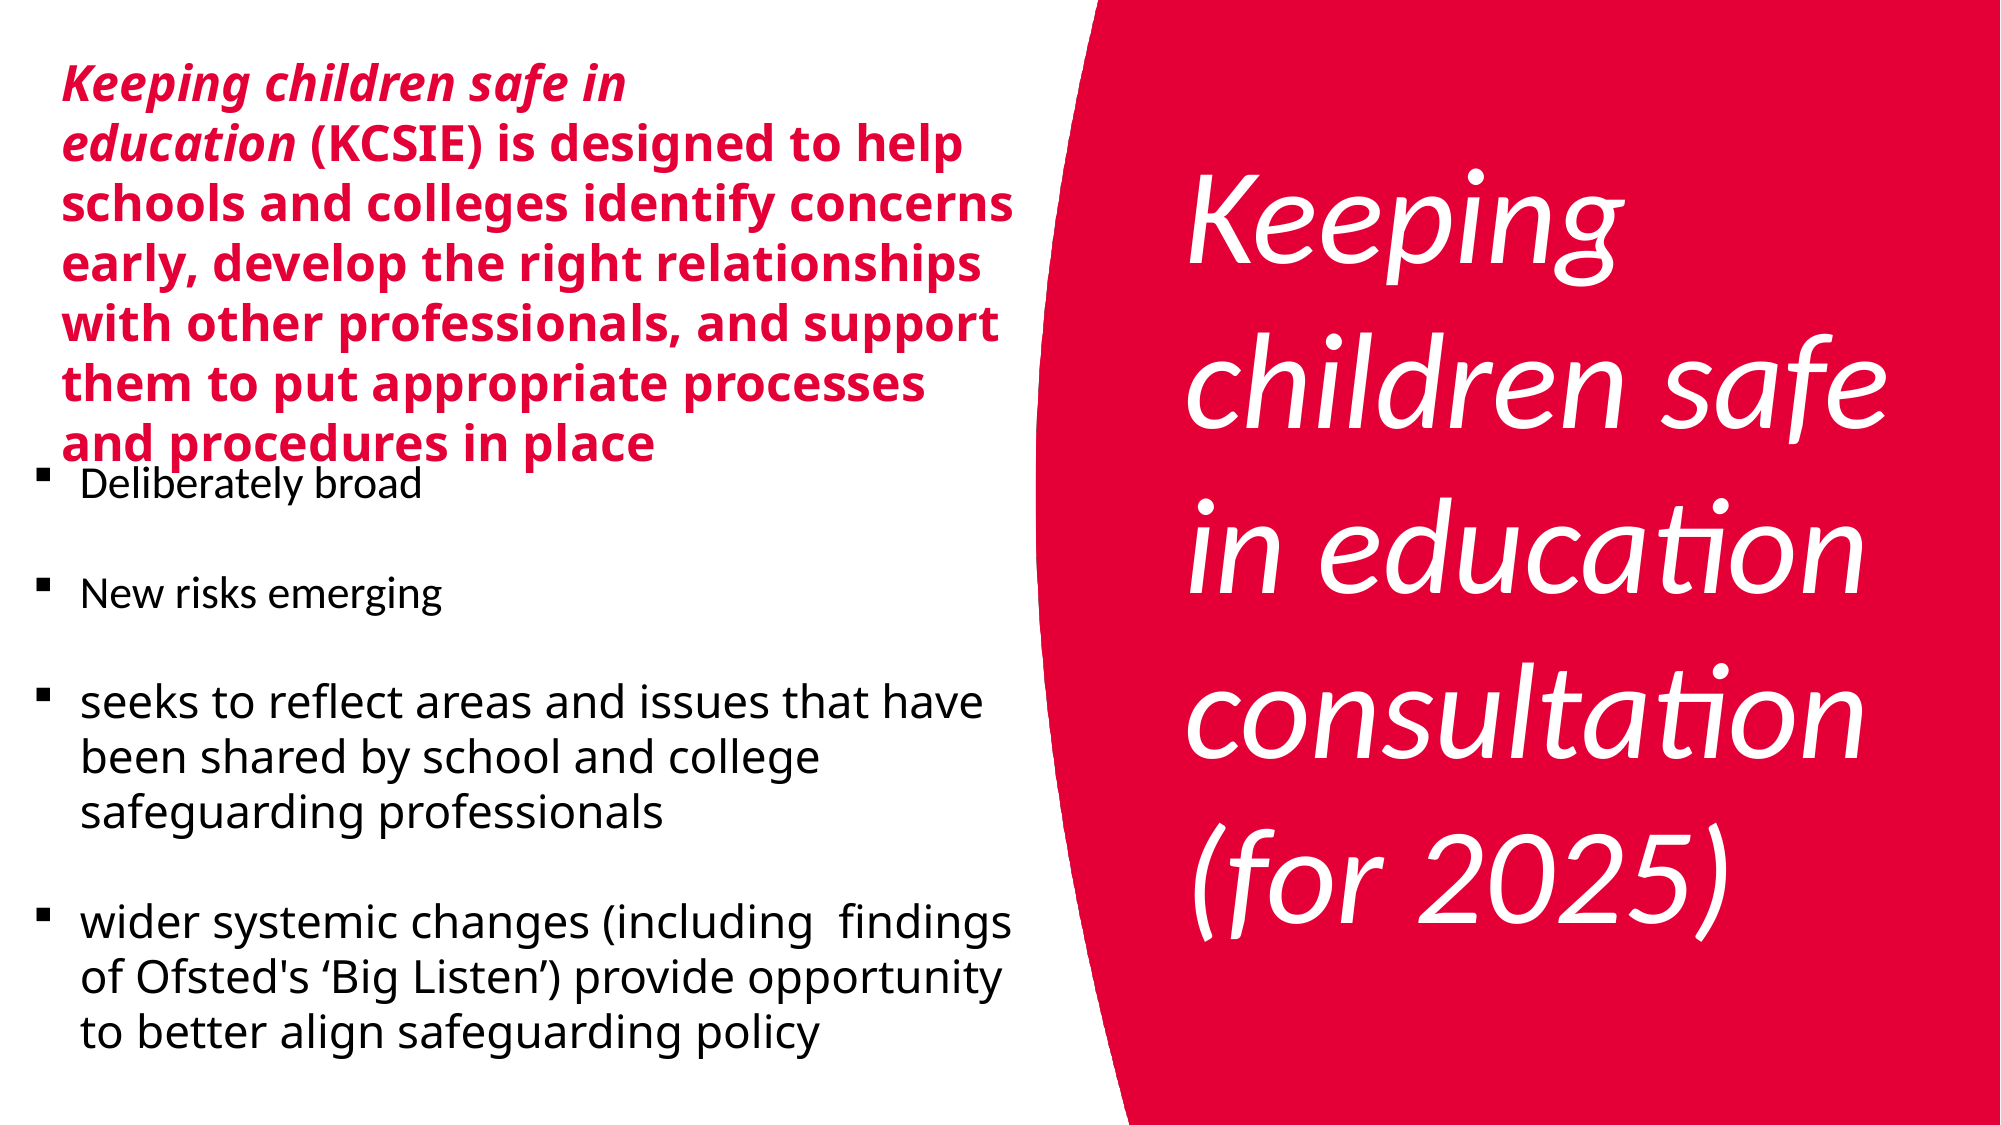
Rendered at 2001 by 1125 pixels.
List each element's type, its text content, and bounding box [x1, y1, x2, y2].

list Keeping children safe in education consultation (for 2025) [1184, 126, 1912, 987]
list Deliberately broad New risks emerging seeks to reflect areas and issues that have been shared by school and college safeguarding professionals wider systemic changes (including findings of Ofsted's ‘Big Listen’) provide opportunity to better align safeguarding policy [32, 453, 1032, 958]
title Keeping children safe in education (KCSIE) is designed to help schools and colleges identify concerns early, develop the right relationships with other professionals, and support them to put appropriate processes and procedures in place [60, 51, 1032, 291]
picture [1035, 0, 2000, 1125]
